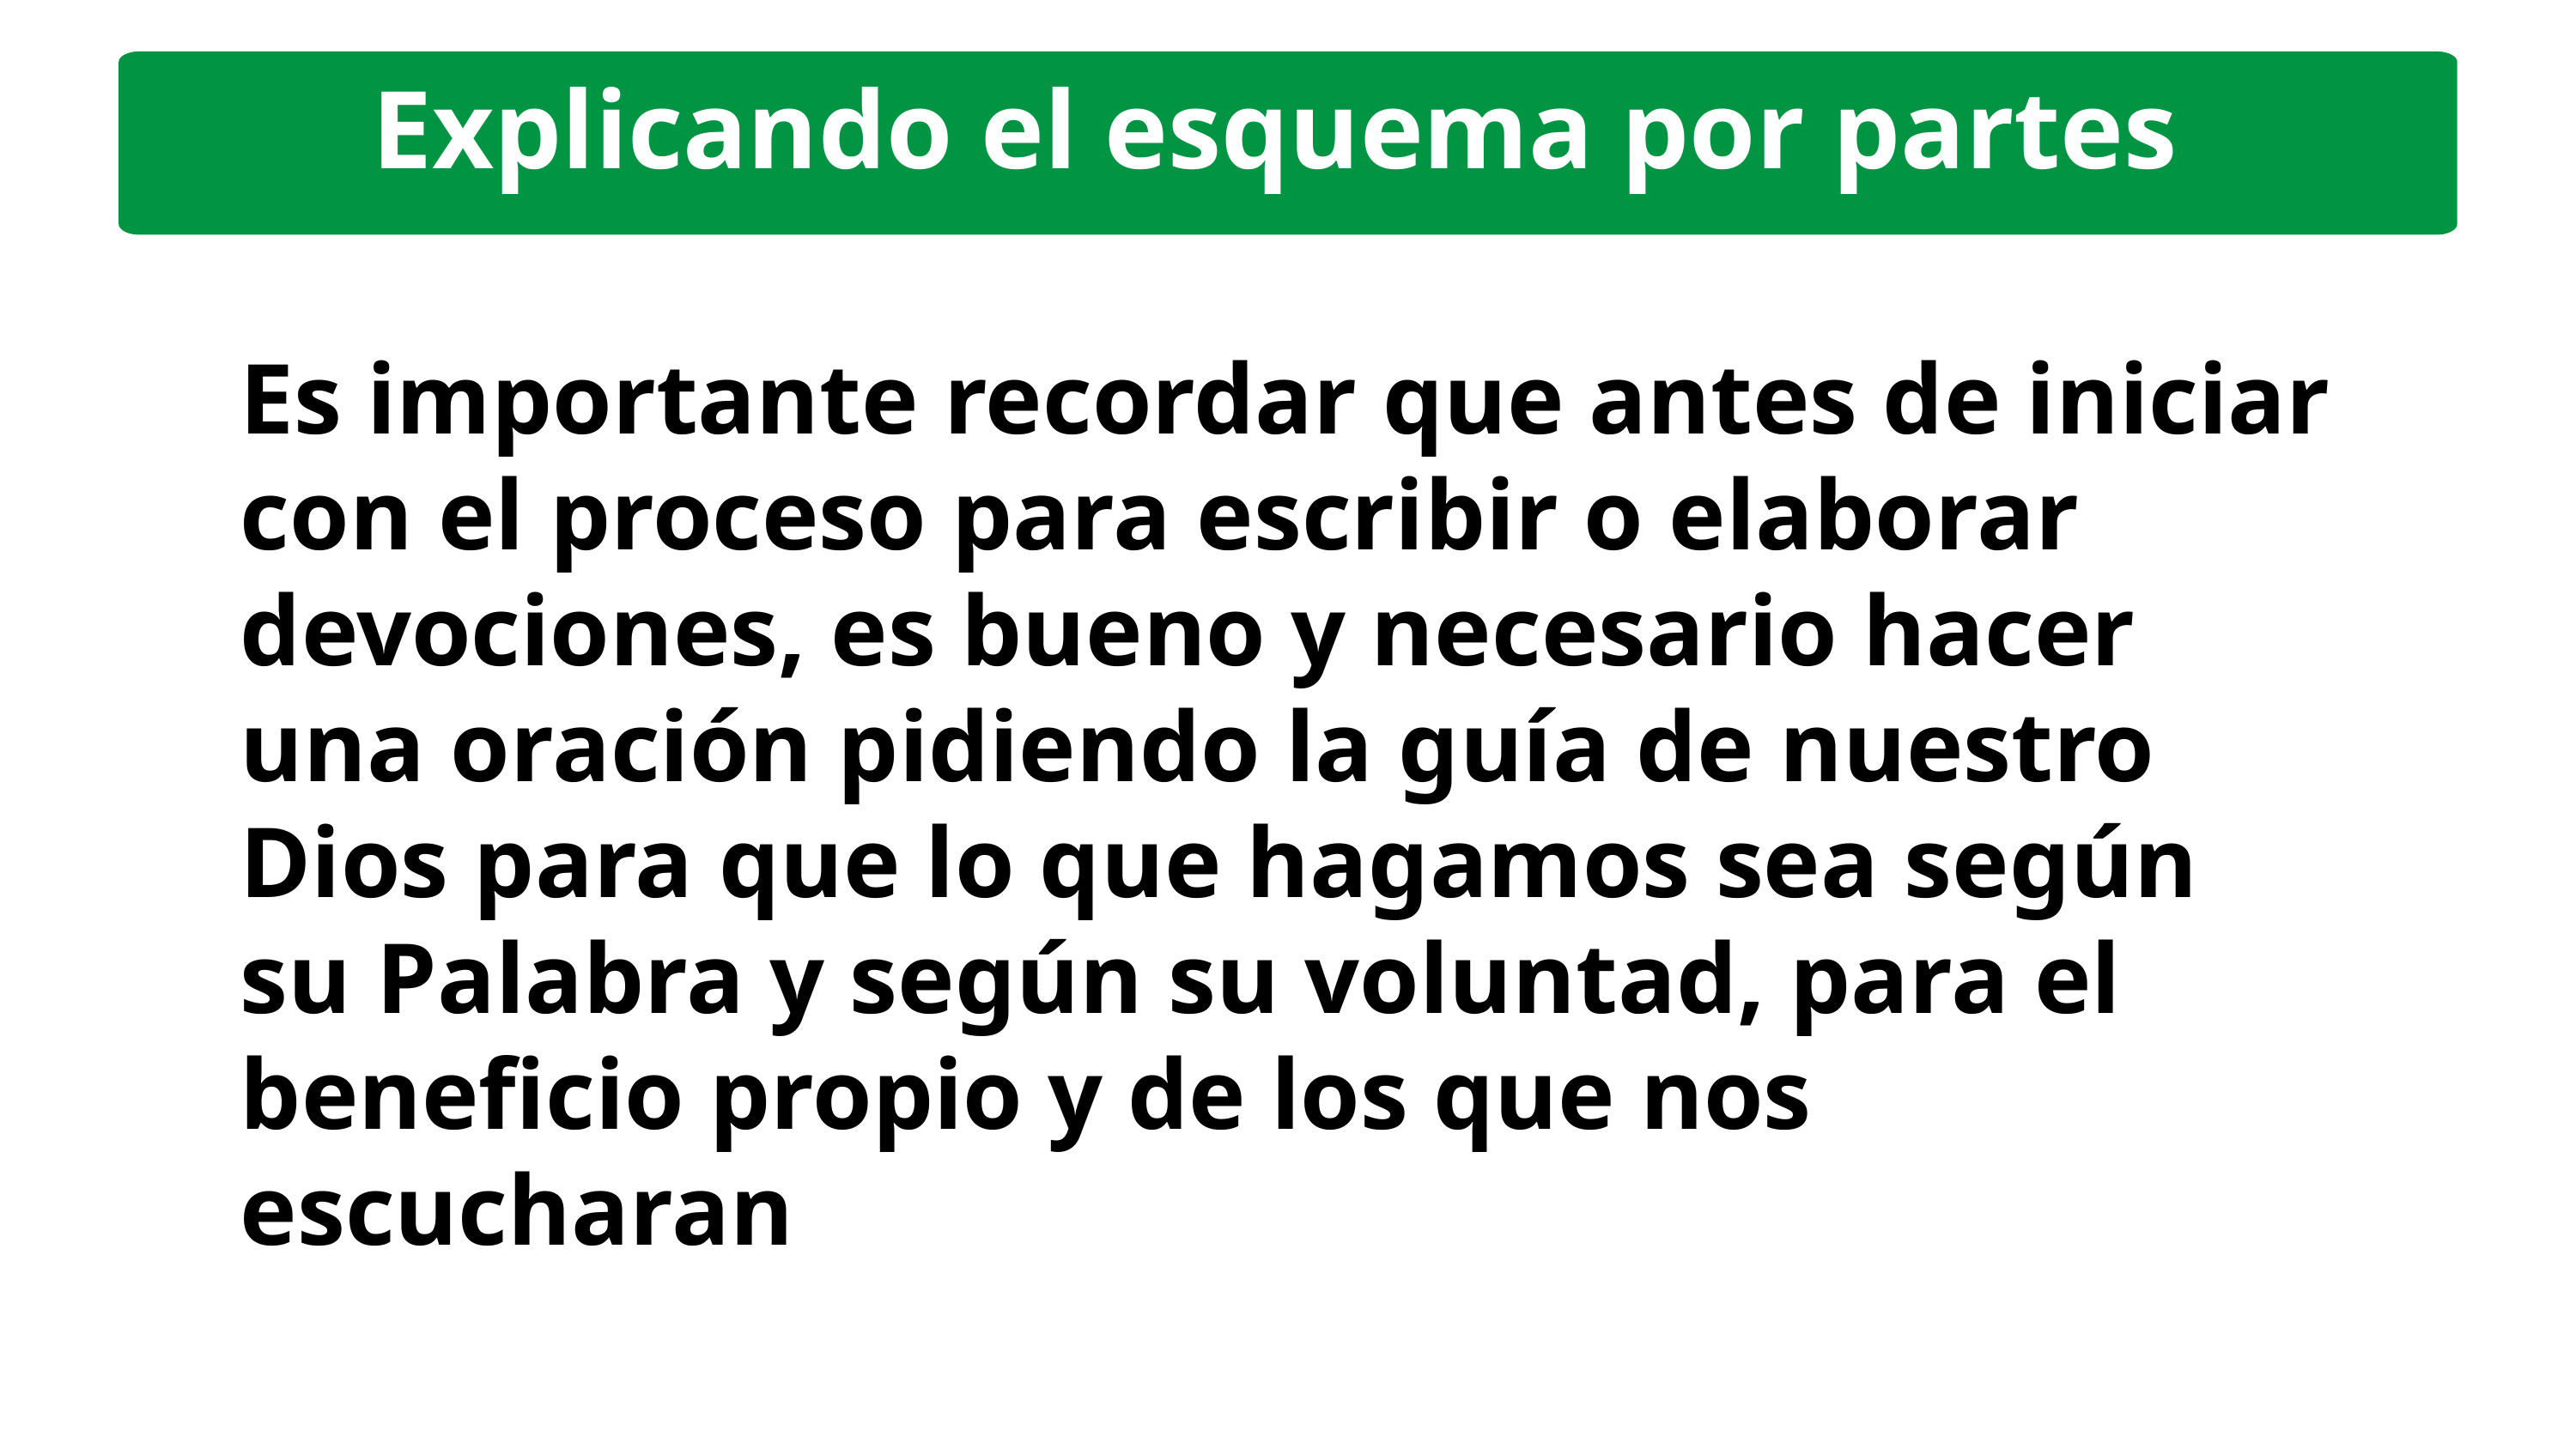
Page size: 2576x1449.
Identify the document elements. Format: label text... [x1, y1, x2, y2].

text_box [118, 51, 2458, 235]
text_box Explicando el esquema por partes [277, 76, 2274, 192]
text_box Es importante recordar que antes de iniciar con el proceso para escribir o elaborar devociones, es bueno y necesario hacer una oración pidiendo la guía de nuestro Dios para que lo que hagamos sea según su Palabra y según su voluntad, para el beneficio propio y de los que nos escucharan [131, 330, 2445, 1271]
